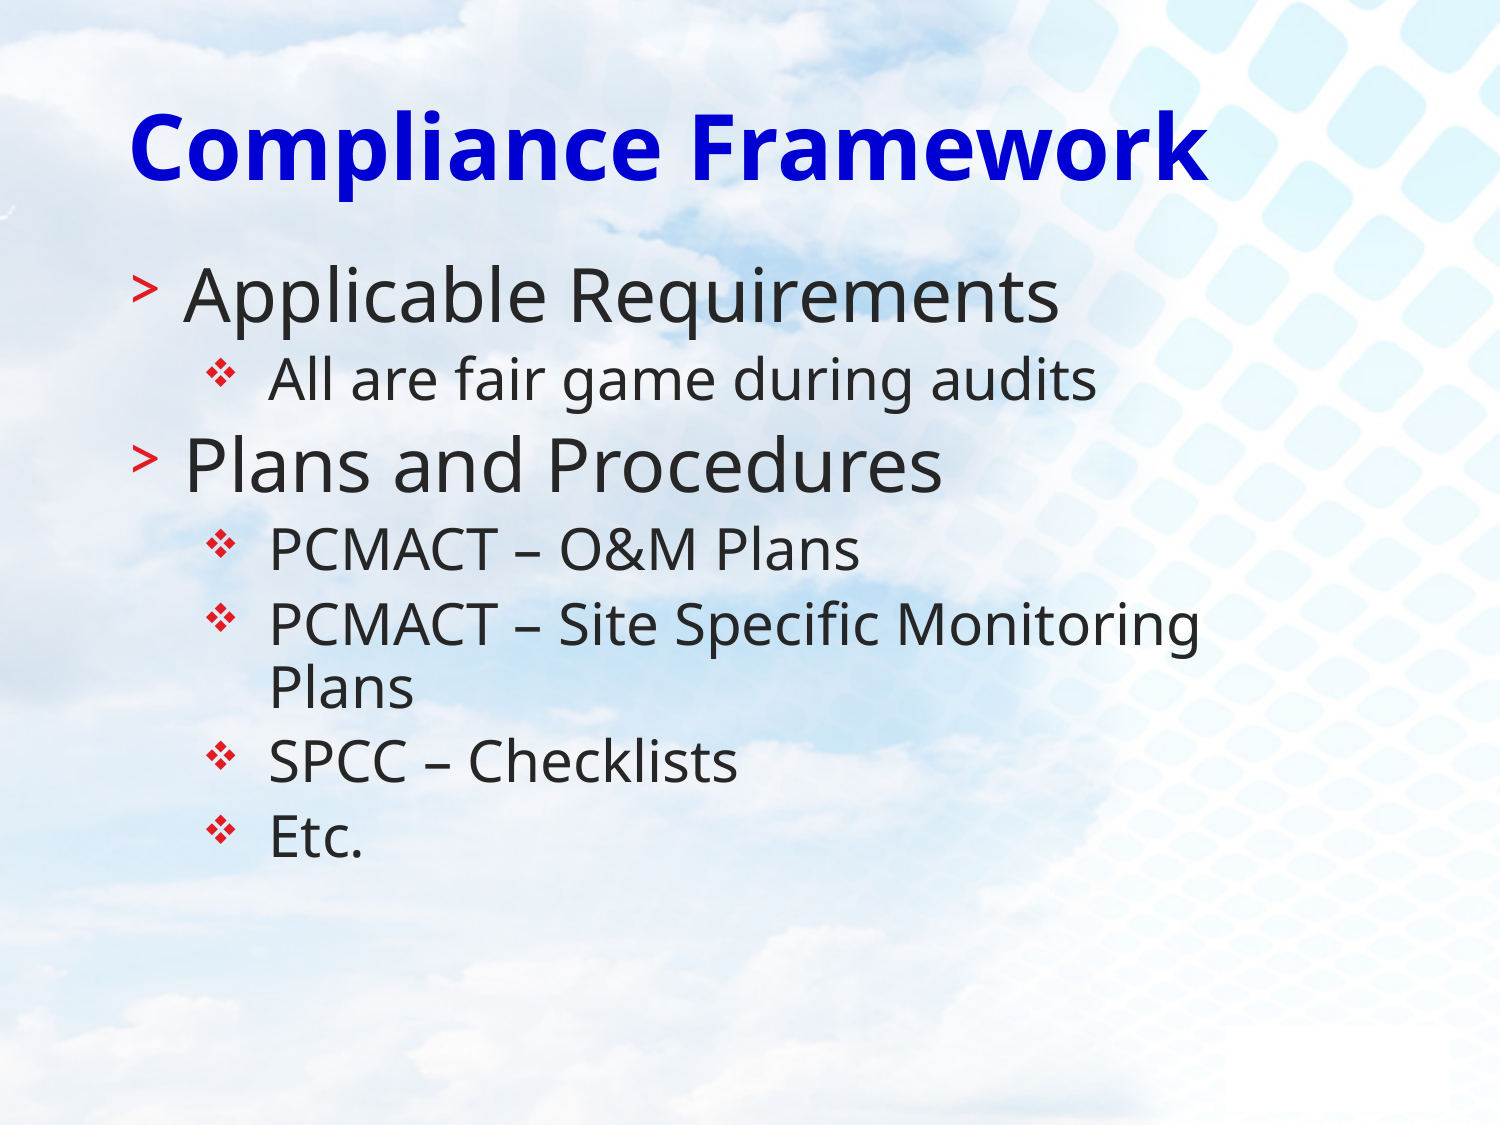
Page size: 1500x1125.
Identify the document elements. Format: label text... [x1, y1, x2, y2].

picture [0, 0, 1500, 1125]
title Compliance Framework [112, 75, 1375, 213]
list Applicable Requirements All are fair game during audits Plans and Procedures PCMACT – O&M Plans PCMACT – Site Specific Monitoring Plans SPCC – Checklists Etc. [112, 249, 1325, 1013]
